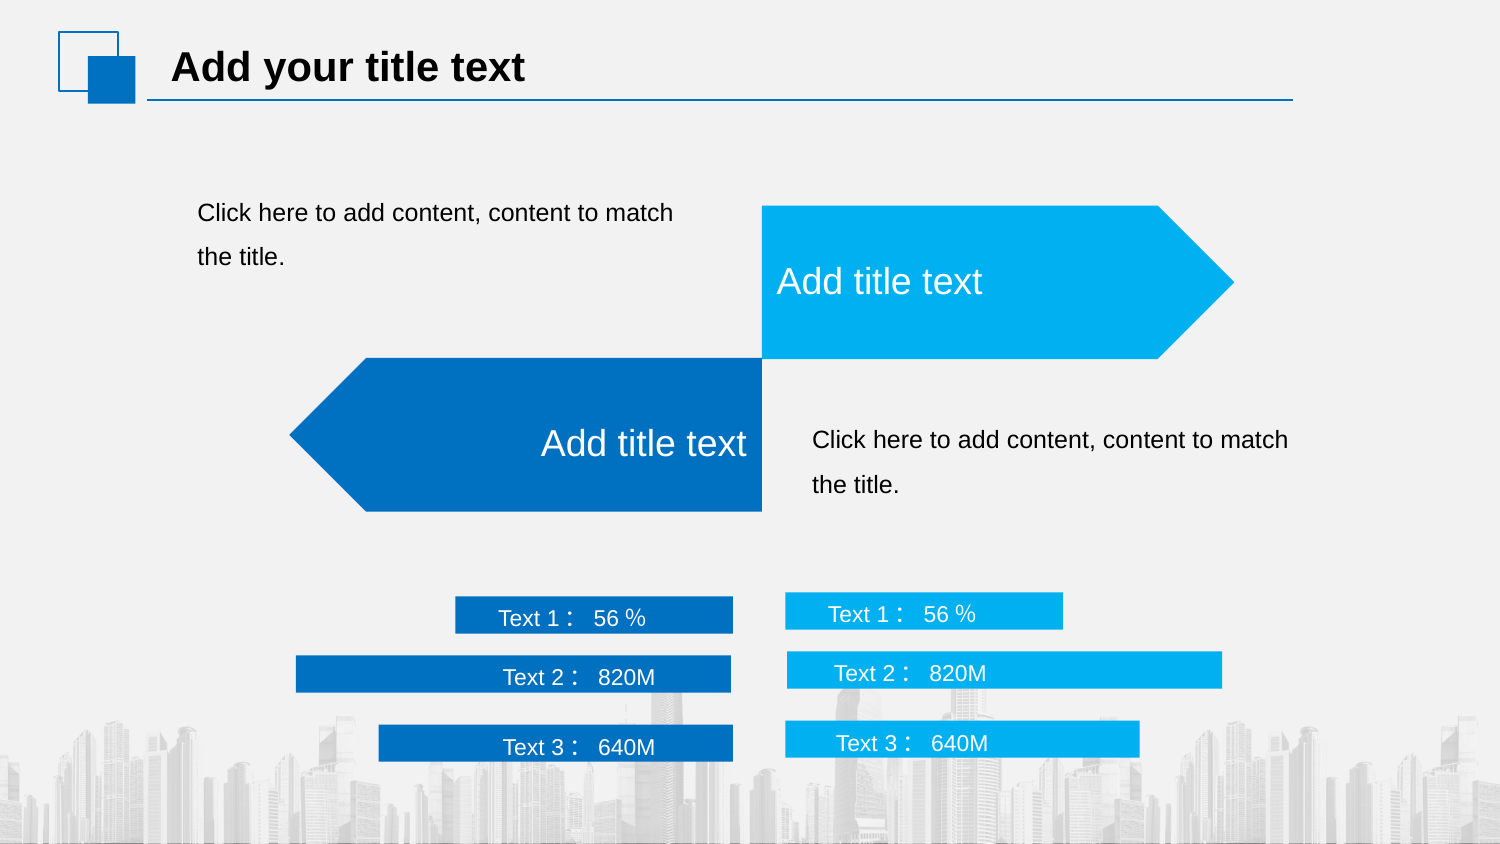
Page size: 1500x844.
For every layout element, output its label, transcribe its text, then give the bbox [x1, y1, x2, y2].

text_box Add title text [360, 411, 762, 472]
text_box [294, 653, 733, 695]
text_box [376, 722, 735, 764]
text_box Text 1：56％ [813, 592, 993, 635]
text_box Click here to add content, content to match the title. [182, 173, 715, 279]
text_box [287, 355, 764, 514]
text_box Text 1：56％ [483, 596, 663, 639]
text_box [759, 203, 1237, 362]
text_box Text 2：820M [819, 651, 1002, 694]
text_box Text 3：640M [821, 721, 1004, 764]
text_box [783, 590, 1065, 632]
text_box Click here to add content, content to match the title. [797, 401, 1329, 506]
text_box Text 2：820M [488, 655, 671, 698]
text_box Add your title text [159, 34, 736, 96]
text_box Text 3：640M [488, 725, 671, 768]
text_box Add title text [761, 249, 1164, 310]
text_box [57, 30, 120, 93]
text_box [453, 594, 735, 636]
text_box [86, 54, 137, 106]
text_box [783, 718, 1142, 760]
text_box [785, 649, 1224, 691]
